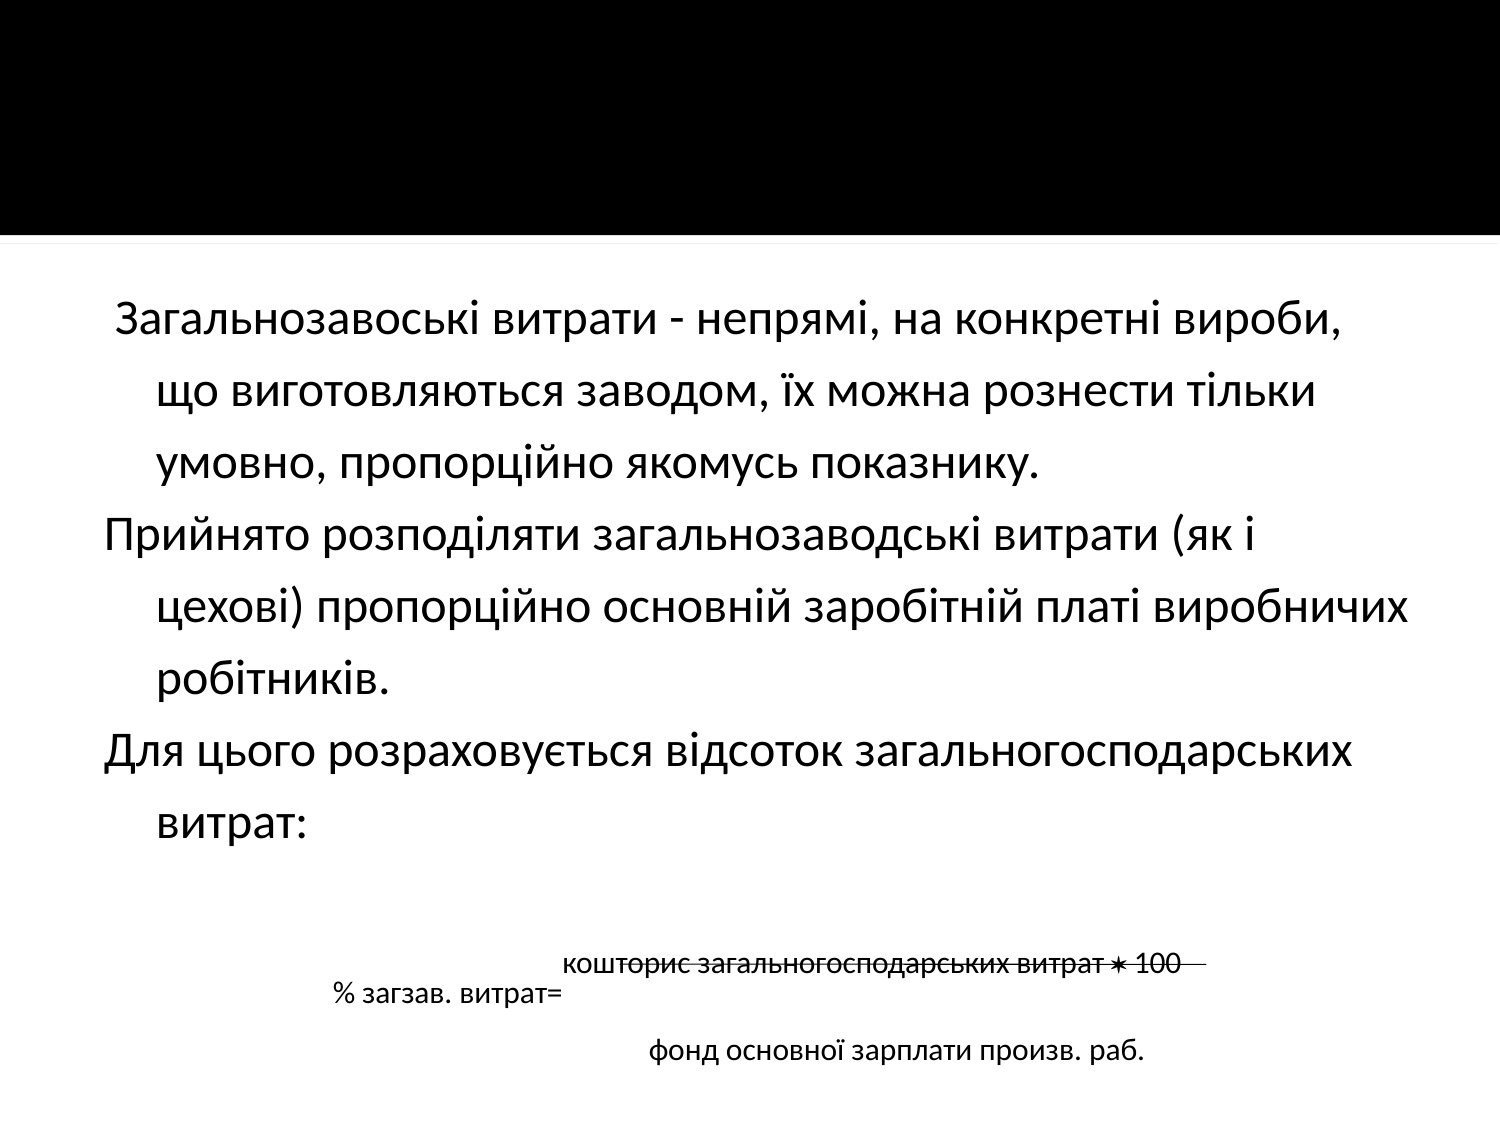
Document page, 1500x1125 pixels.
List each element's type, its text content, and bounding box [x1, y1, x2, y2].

text_box Загальнозавоські витрати - непрямі, на конкретні вироби, що виготовляються заводом, їх можна рознести тільки умовно, пропорційно якомусь показнику. Прийнято розподіляти загальнозаводські витрати (як і цехові) пропорційно основній заробітній платі виробничих робітників. Для цього розраховується відсоток загальногосподарських витрат: % загзав. витрат=кошторис загальногосподарських витрат  100 фонд основної зарплати произв. раб. [74, 257, 1425, 1050]
